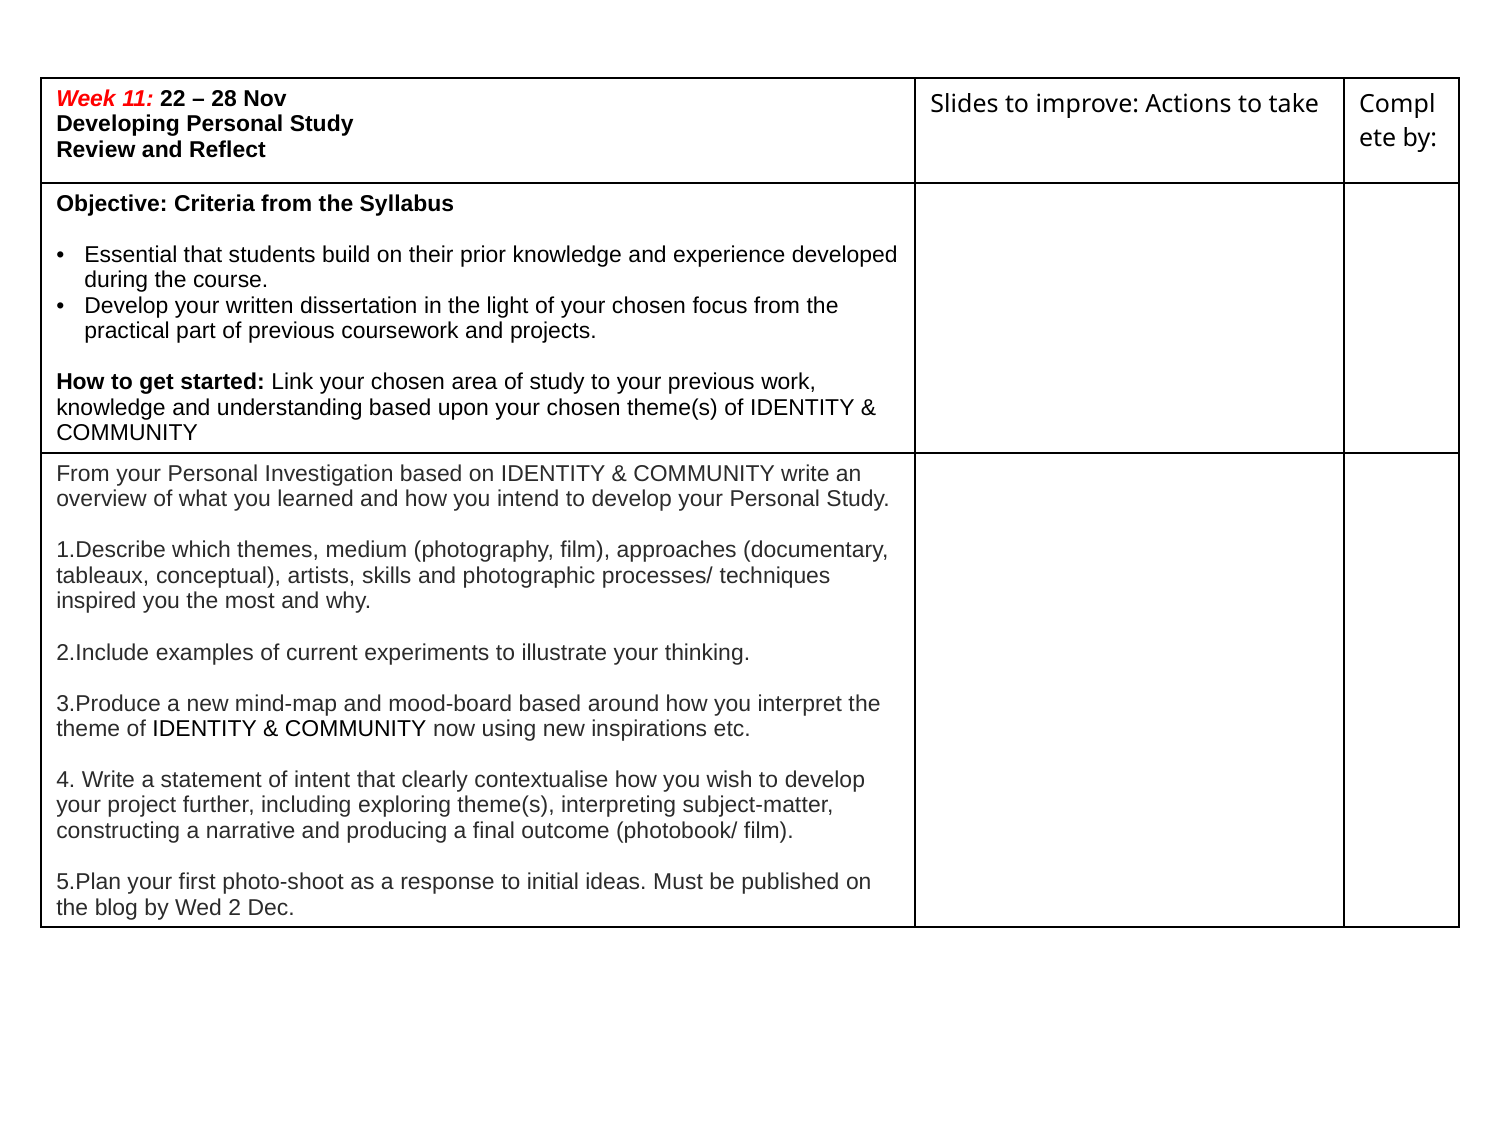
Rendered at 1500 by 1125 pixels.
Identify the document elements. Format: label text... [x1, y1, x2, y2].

table_cell [1345, 454, 1458, 926]
table_cell [1345, 184, 1458, 452]
table_cell From your Personal Investigation based on IDENTITY & COMMUNITY write an overview of what you learned and how you intend to develop your Personal Study. Describe which themes, medium (photography, film), approaches (documentary, tableaux, conceptual), artists, skills and photographic processes/ techniques inspired you the most and why. Include examples of current experiments to illustrate your thinking. Produce a new mind-map and mood-board based around how you interpret the theme of IDENTITY & COMMUNITY now using new inspirations etc. Write a statement of intent that clearly contextualise how you wish to develop your project further, including exploring theme(s), interpreting subject-matter, constructing a narrative and producing a final outcome (photobook/ film). Plan your first photo-shoot as a response to initial ideas. Must be published on the blog by Wed 2 Dec. [42, 454, 914, 926]
table_header Week 11: 22 – 28 Nov Developing Personal Study Review and Reflect [42, 79, 914, 182]
table_header Complete by: [1345, 79, 1458, 182]
table_header Slides to improve: Actions to take [916, 79, 1343, 182]
table_cell [916, 454, 1343, 926]
table_cell Objective: Criteria from the Syllabus Essential that students build on their prior knowledge and experience developed during the course. Develop your written dissertation in the light of your chosen focus from the practical part of previous coursework and projects. How to get started: Link your chosen area of study to your previous work, knowledge and understanding based upon your chosen theme(s) of IDENTITY & COMMUNITY [42, 184, 914, 452]
table_cell [916, 184, 1343, 452]
